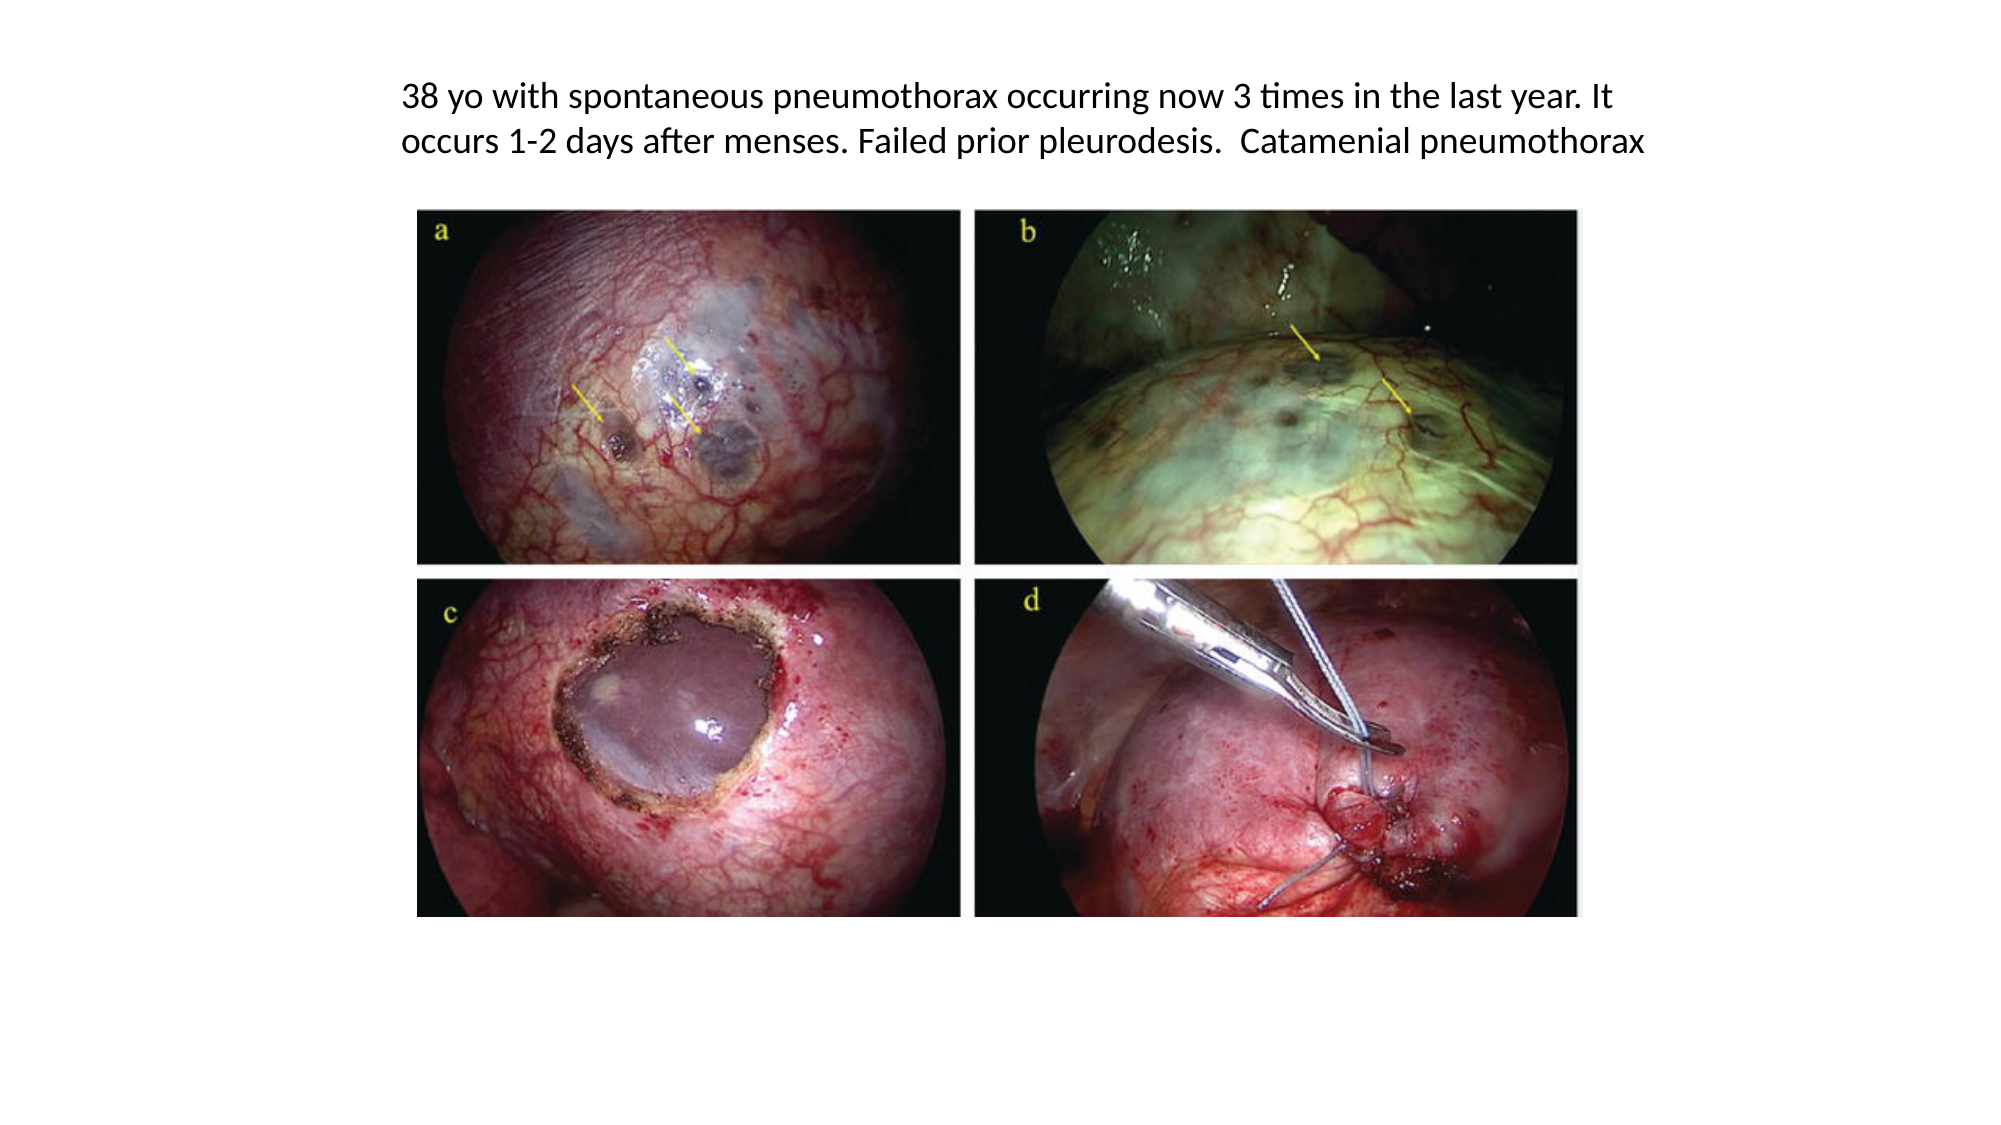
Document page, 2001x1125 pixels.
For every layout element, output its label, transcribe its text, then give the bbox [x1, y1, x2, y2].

text_box 38 yo with spontaneous pneumothorax occurring now 3 times in the last year. It occurs 1-2 days after menses. Failed prior pleurodesis. Catamenial pneumothorax [386, 63, 1664, 169]
picture [417, 208, 1583, 917]
